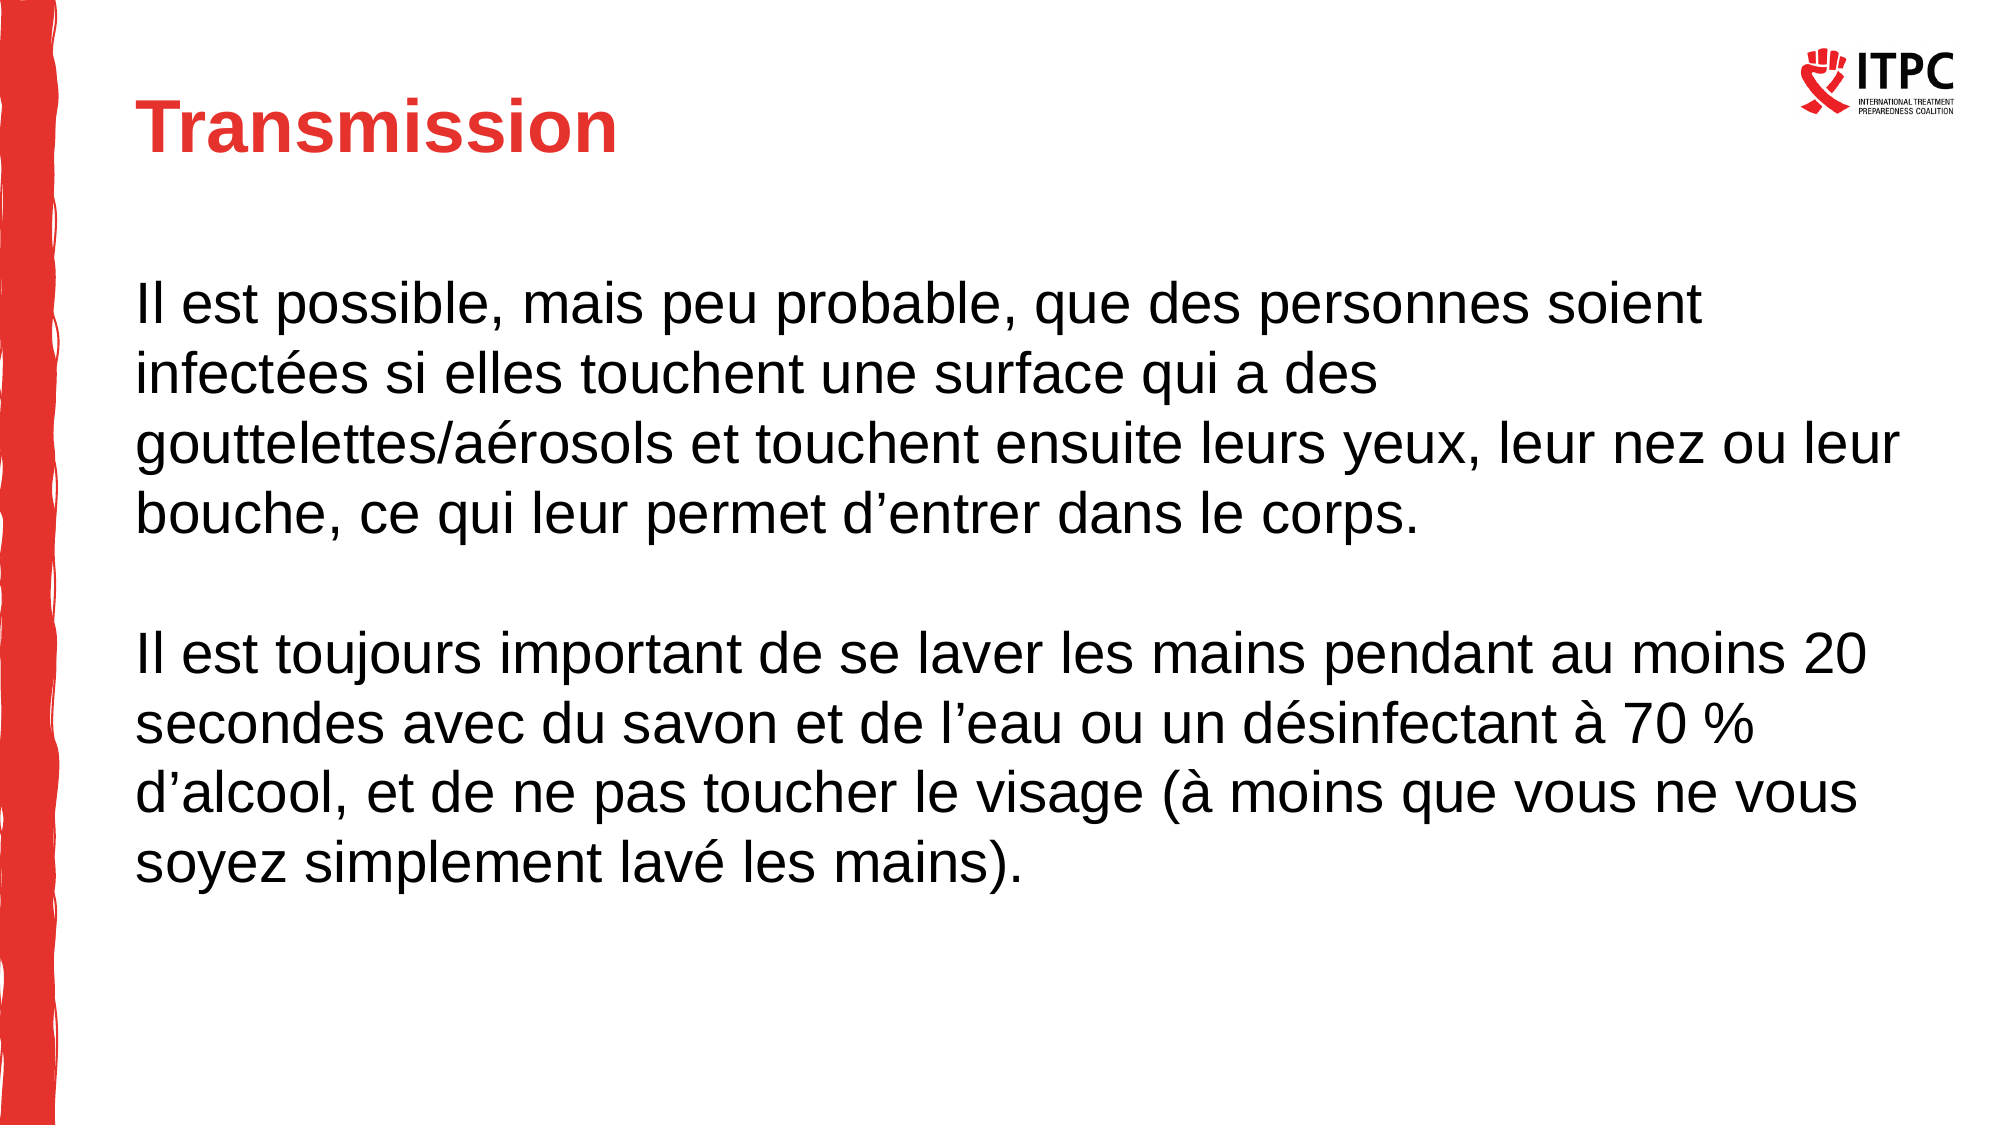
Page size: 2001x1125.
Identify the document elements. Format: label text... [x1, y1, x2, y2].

title Transmission [135, 88, 1711, 187]
list Il est possible, mais peu probable, que des personnes soient infectées si elles touchent une surface qui a des gouttelettes/aérosols et touchent ensuite leurs yeux, leur nez ou leur bouche, ce qui leur permet d’entrer dans le corps. Il est toujours important de se laver les mains pendant au moins 20 secondes avec du savon et de l’eau ou un désinfectant à 70 % d’alcool, et de ne pas toucher le visage (à moins que vous ne vous soyez simplement lavé les mains). [135, 265, 1914, 996]
picture [1792, 45, 1962, 120]
